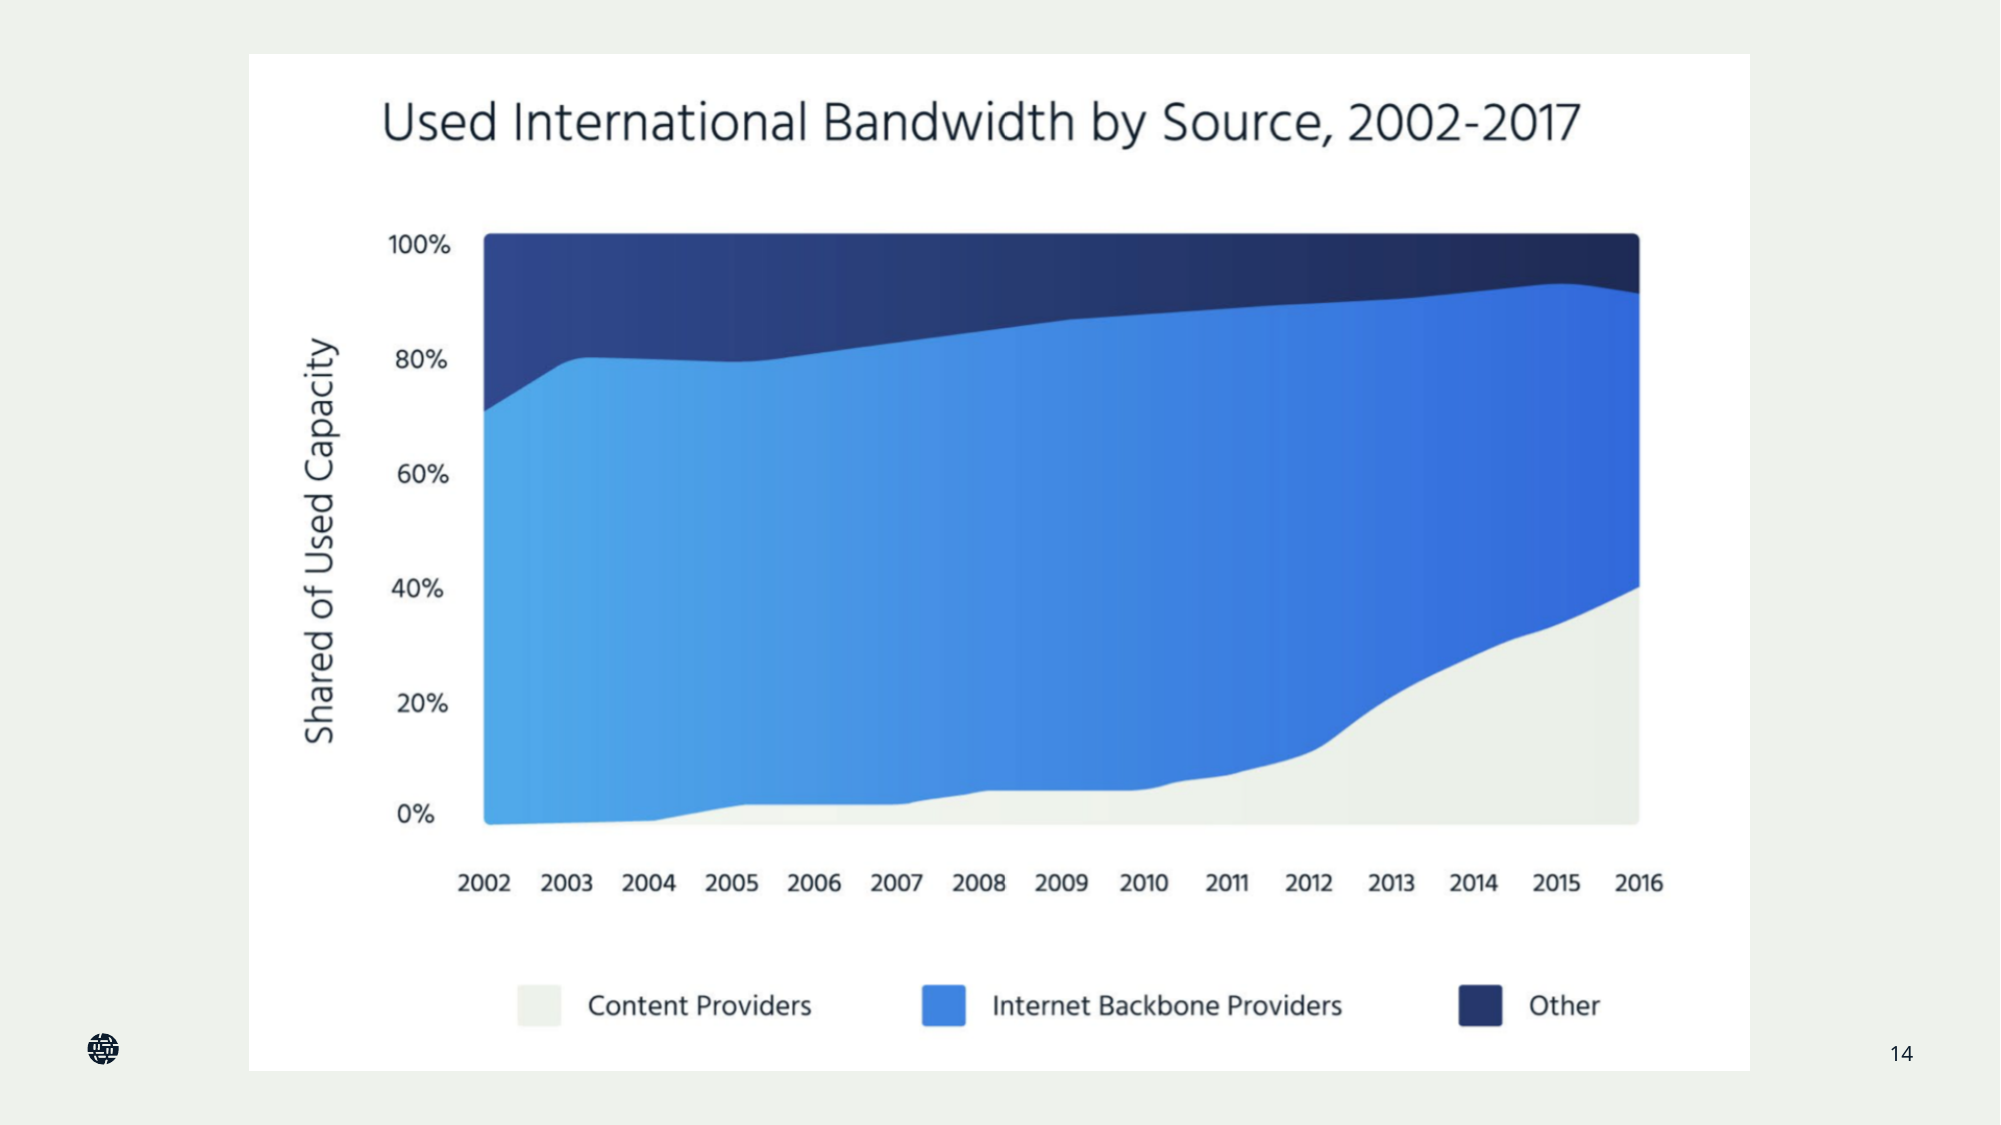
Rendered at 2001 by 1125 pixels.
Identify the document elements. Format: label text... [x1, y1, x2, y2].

slide_number 14 [1750, 1040, 1913, 1069]
picture [249, 54, 1750, 1071]
